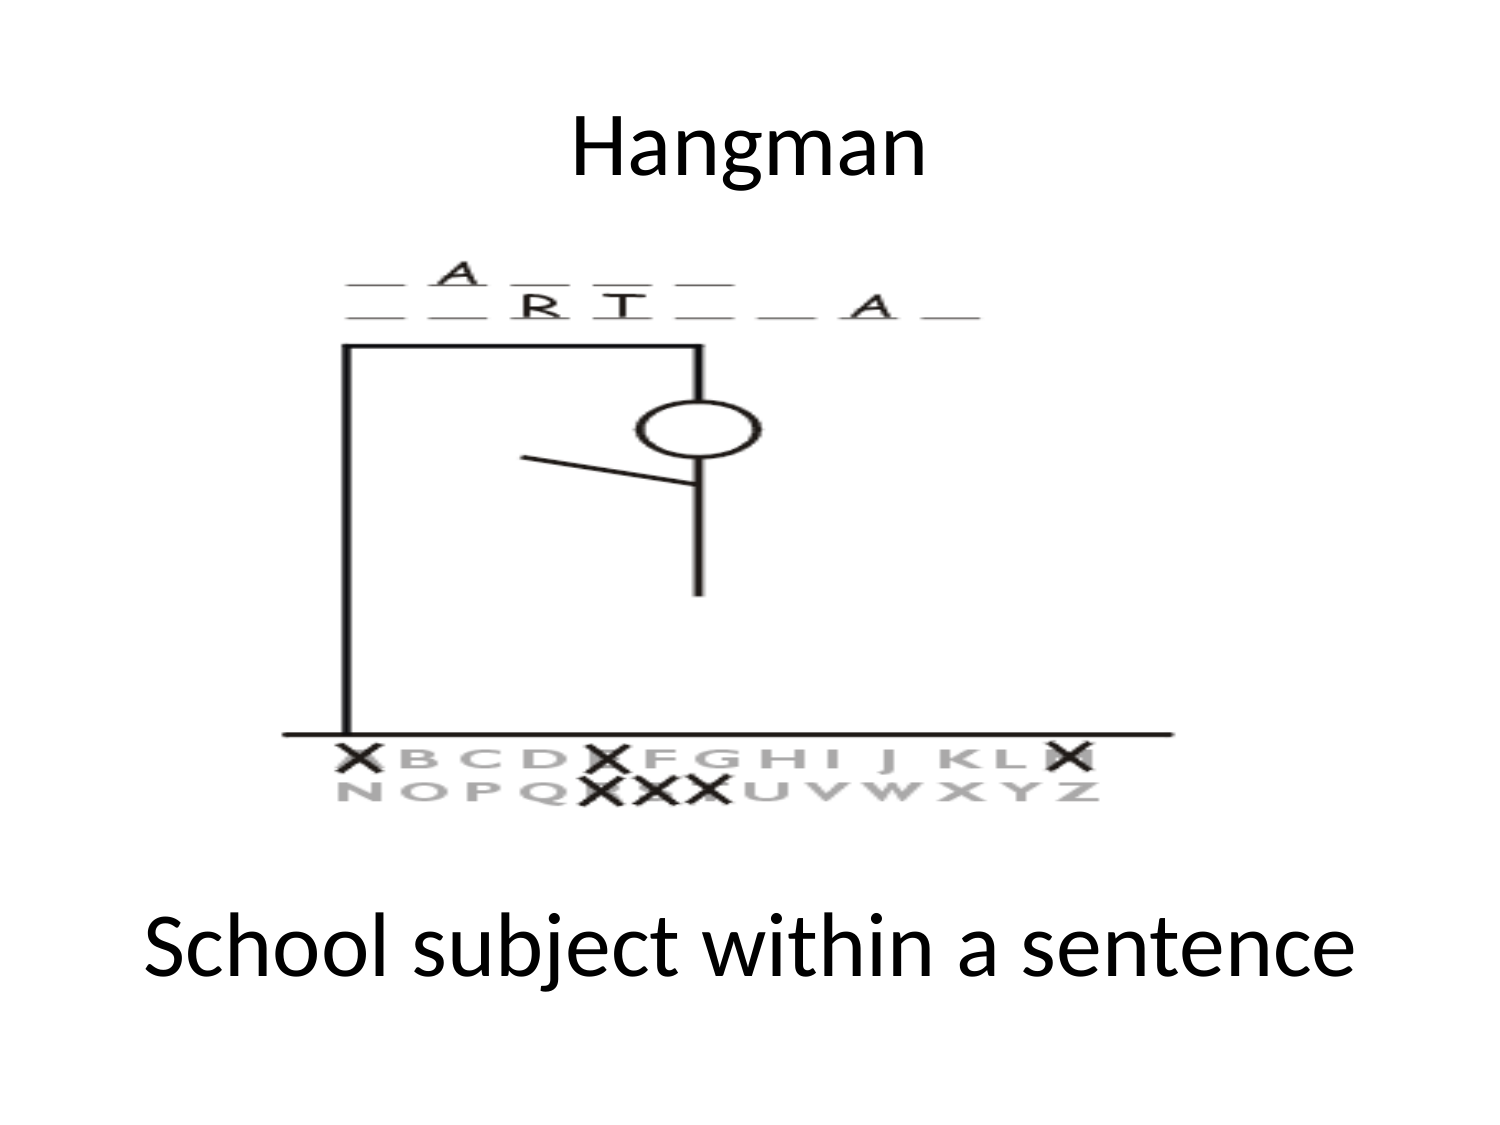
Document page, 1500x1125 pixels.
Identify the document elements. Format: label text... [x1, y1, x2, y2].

picture [227, 241, 1220, 814]
text_box [8, 0, 478, 299]
title Hangman [478, 45, 1425, 233]
text_box School subject within a sentence [76, 846, 1427, 1034]
